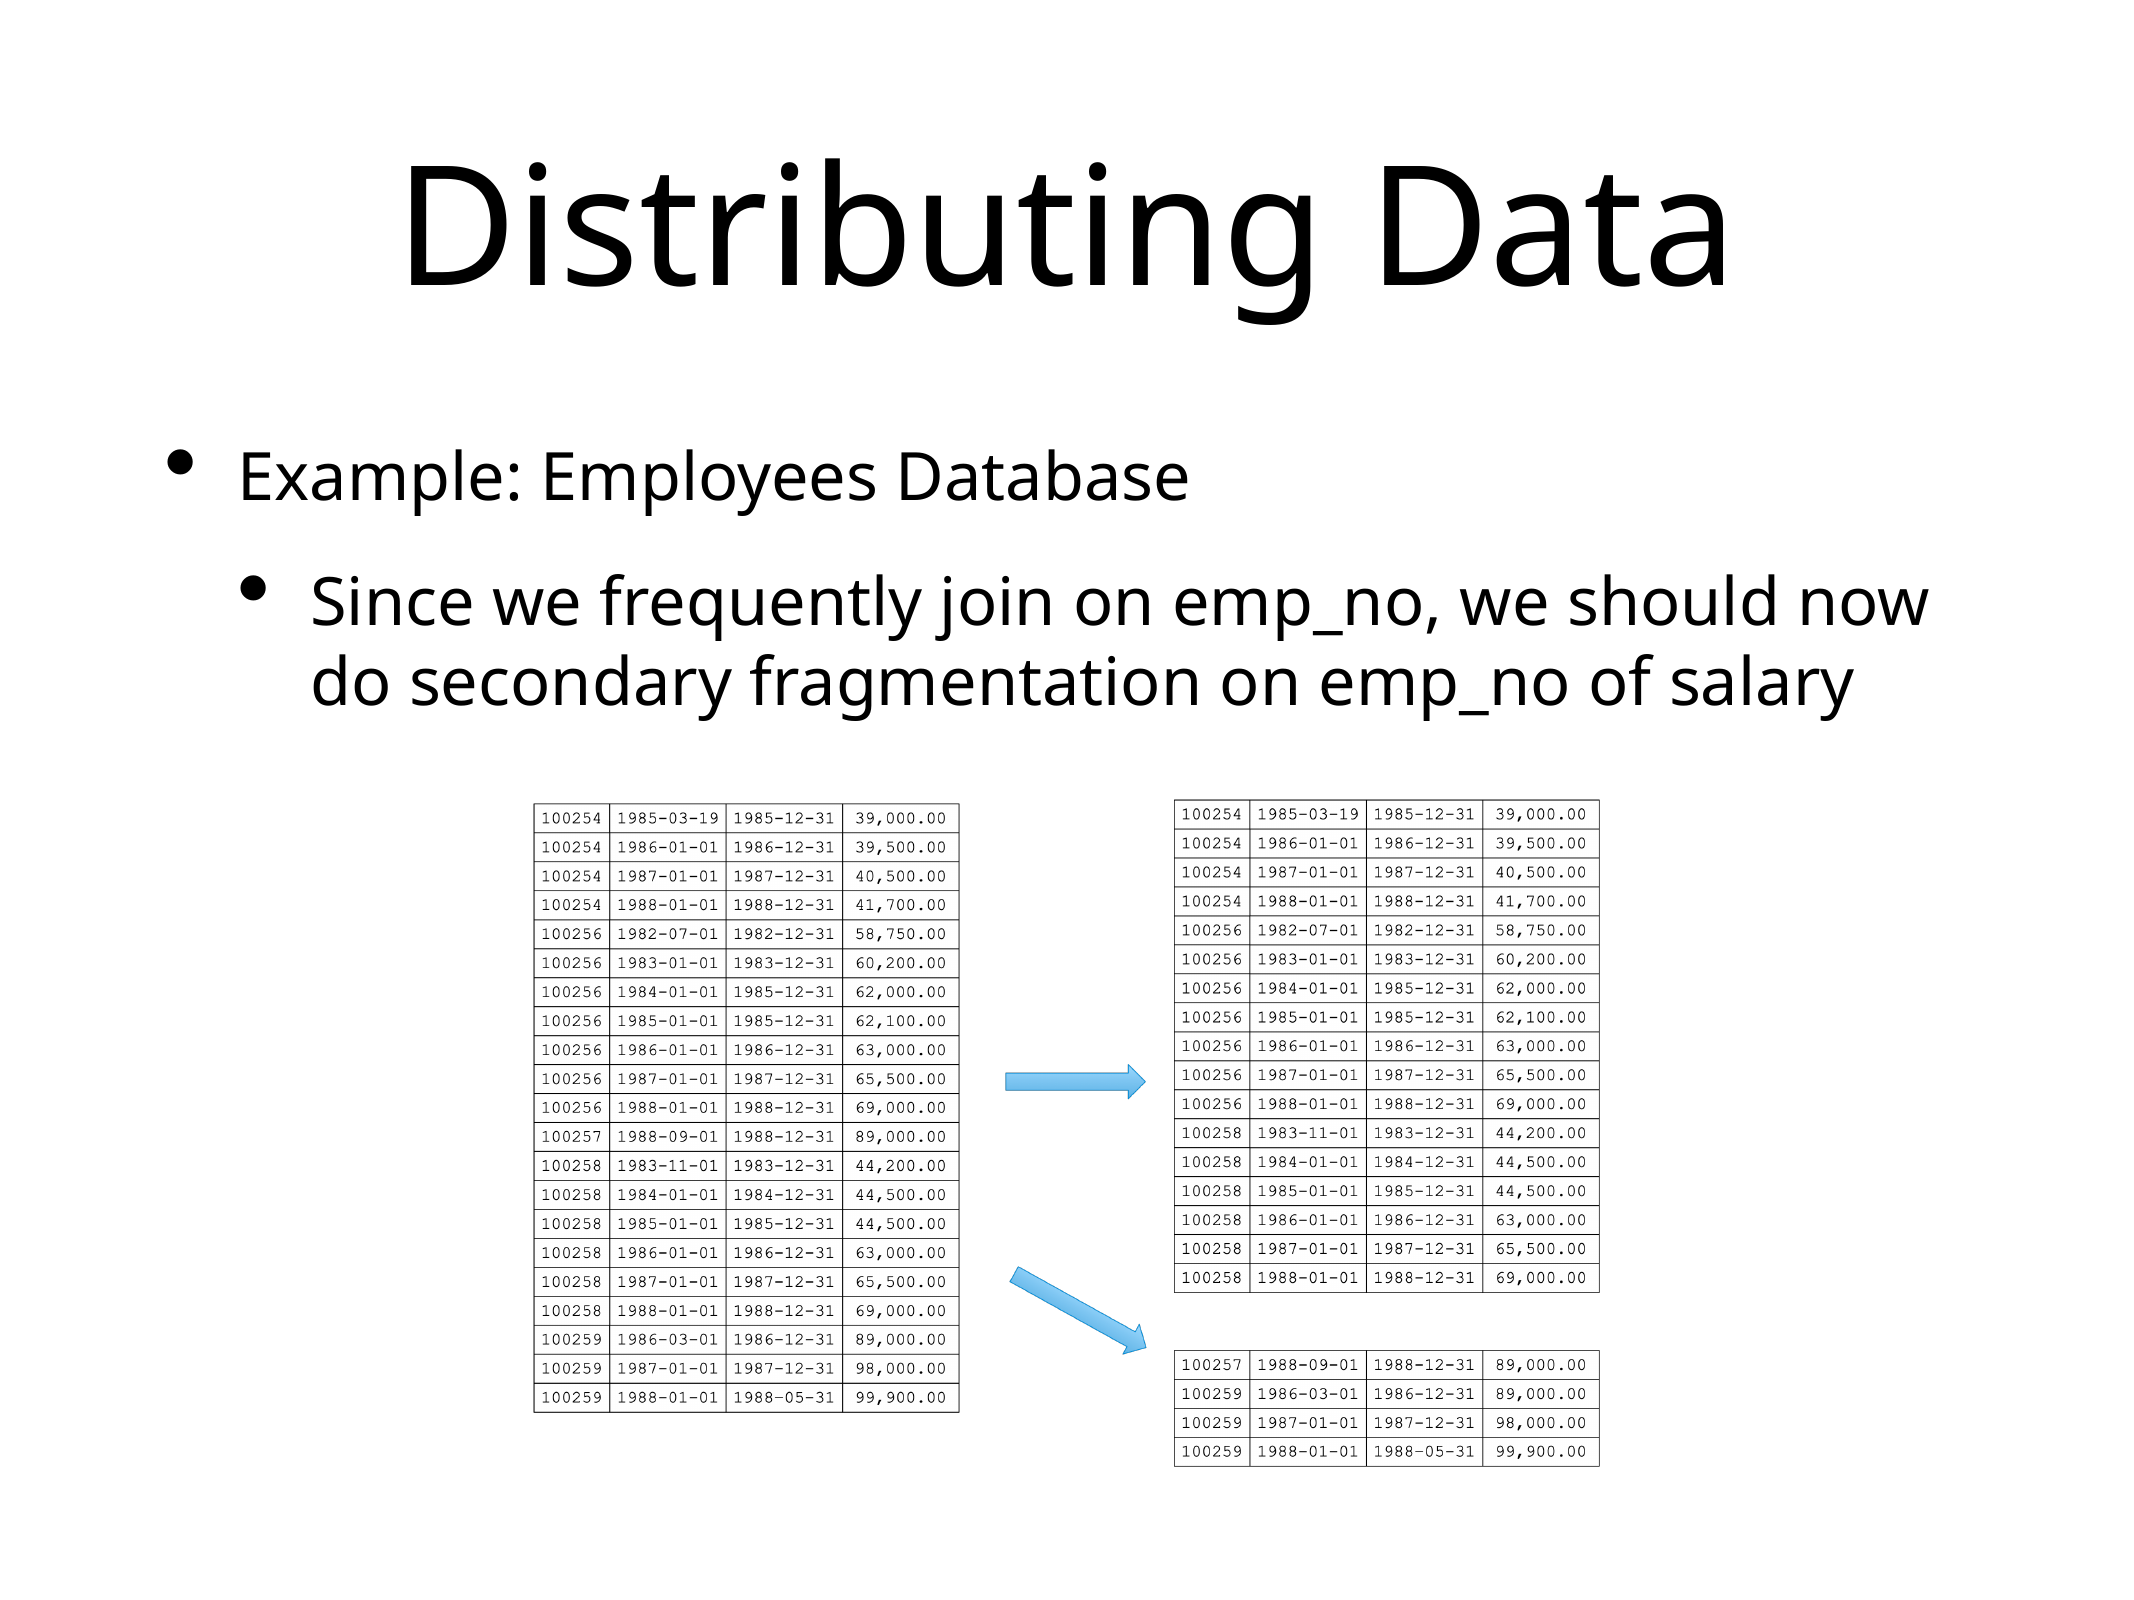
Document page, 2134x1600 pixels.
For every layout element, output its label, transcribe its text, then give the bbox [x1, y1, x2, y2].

list Example: Employees Database Since we frequently join on emp_no, we should now do secondary fragmentation on emp_no of salary [155, 424, 1978, 1457]
title Distributing Data [155, 41, 1978, 397]
picture [533, 799, 1601, 1467]
